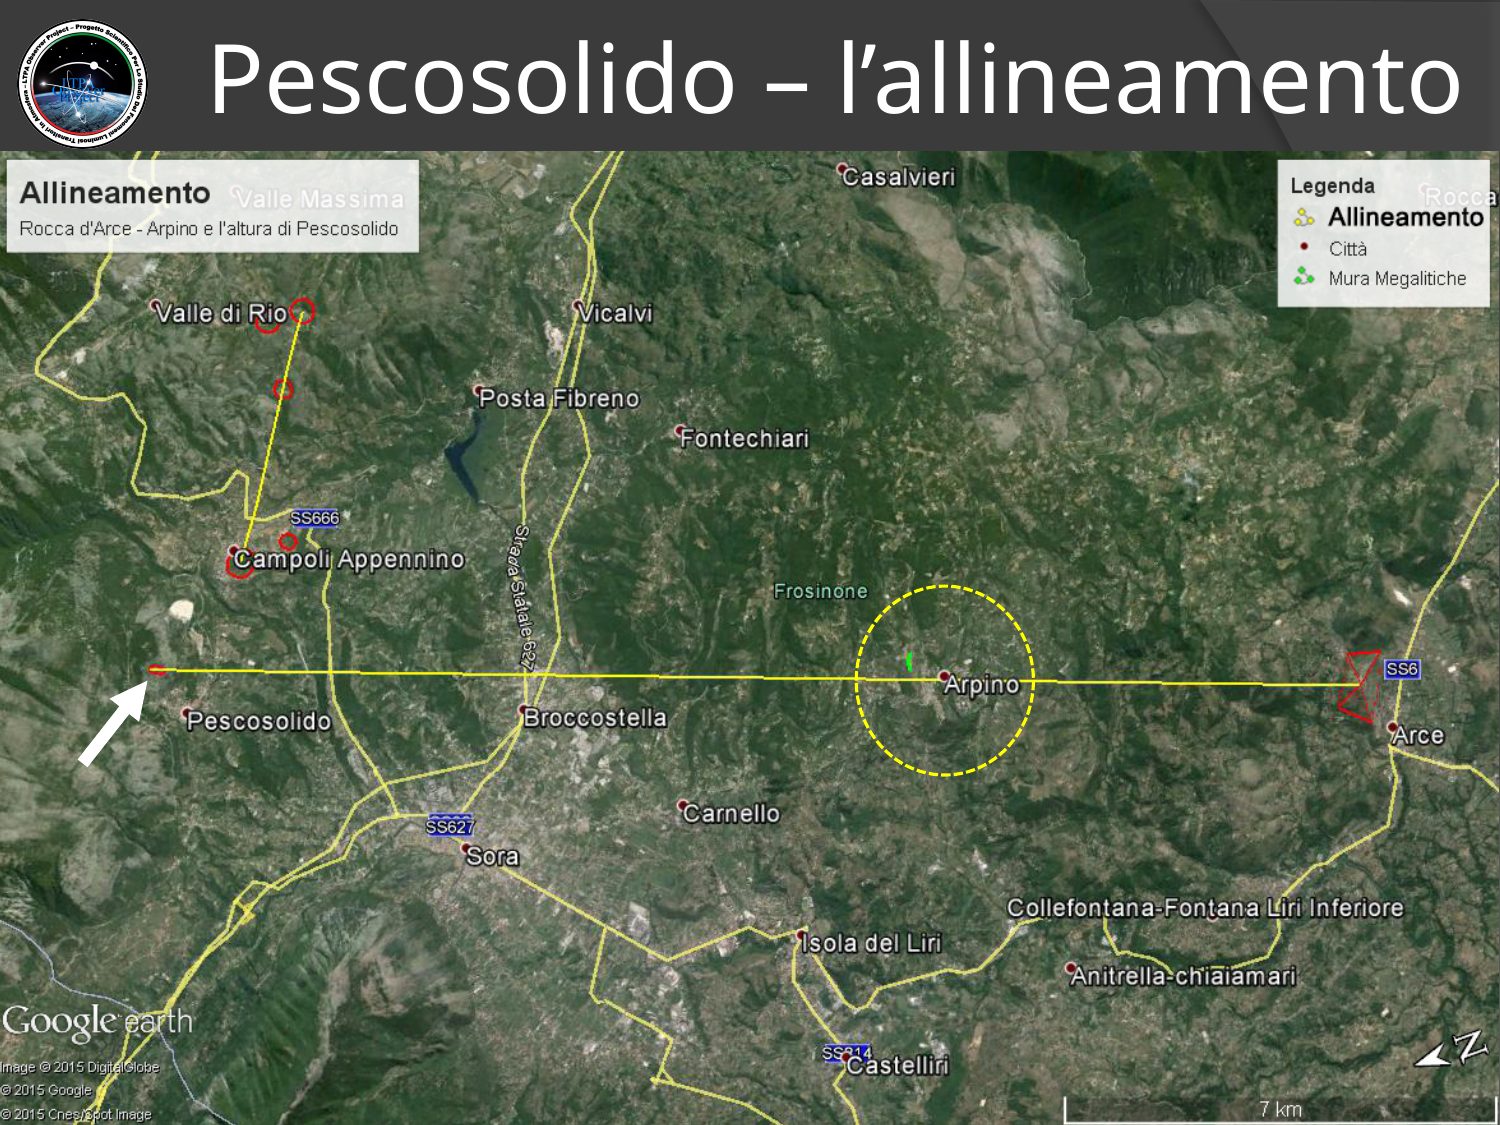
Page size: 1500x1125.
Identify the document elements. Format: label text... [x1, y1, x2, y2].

picture [17, 18, 148, 150]
title Pescosolido – l’allineamento [171, 1, 1500, 141]
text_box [82, 680, 148, 764]
picture [0, 151, 1499, 1125]
